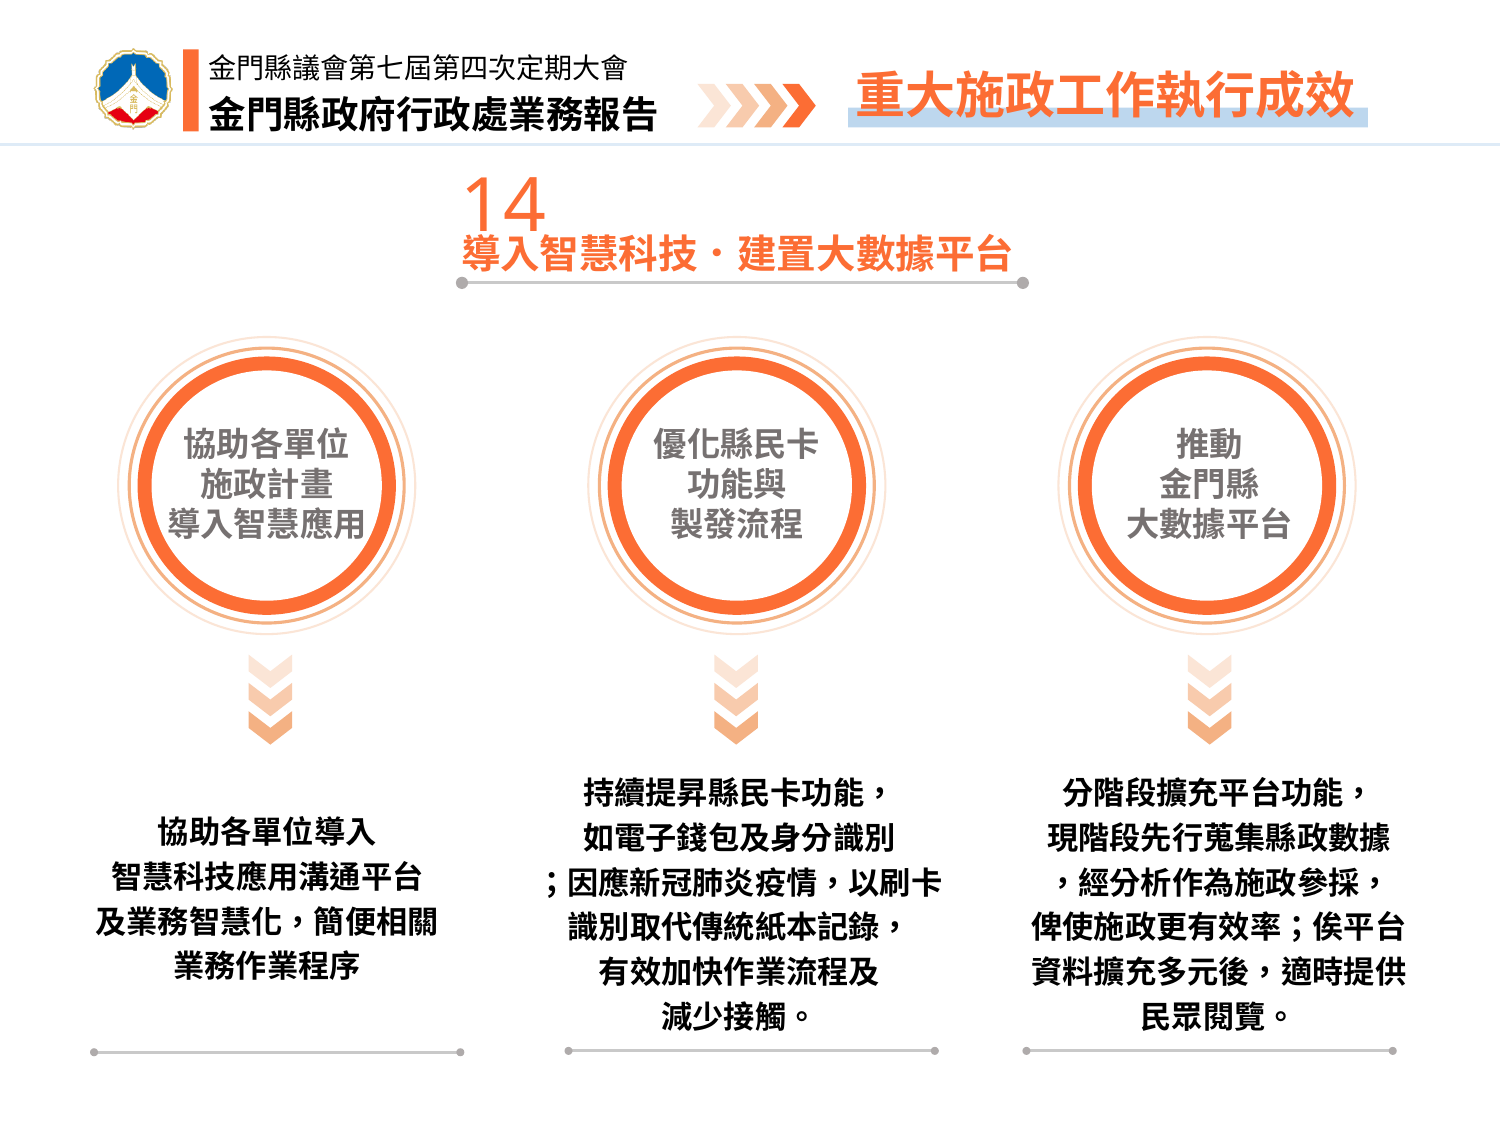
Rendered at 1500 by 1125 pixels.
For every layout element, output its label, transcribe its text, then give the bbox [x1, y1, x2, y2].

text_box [455, 276, 1030, 289]
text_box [59, 40, 1371, 144]
text_box 導入智慧科技．建置大數據平台 [446, 221, 1050, 284]
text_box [225, 677, 316, 722]
text_box 協助各單位導入 智慧科技應用溝通平台 及業務智慧化，簡便相關 業務作業程序 [80, 759, 454, 1037]
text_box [118, 336, 416, 635]
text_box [1022, 1046, 1397, 1055]
text_box 持續提昇縣民卡功能， 如電子錢包及身分識別 ；因應新冠肺炎疫情，以刷卡 識別取代傳統紙本記錄， 有效加快作業流程及 減少接觸。 [521, 758, 958, 1043]
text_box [1058, 336, 1356, 635]
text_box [90, 1048, 465, 1057]
text_box 分階段擴充平台功能， 現階段先行蒐集縣政數據 ，經分析作為施政參採， 俾使施政更有效率；俟平台 資料擴充多元後，適時提供 民眾閱覽。 [1016, 758, 1422, 1043]
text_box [691, 677, 782, 722]
text_box 14 [445, 148, 573, 254]
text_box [1164, 677, 1255, 722]
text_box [588, 336, 886, 635]
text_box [564, 1046, 939, 1055]
